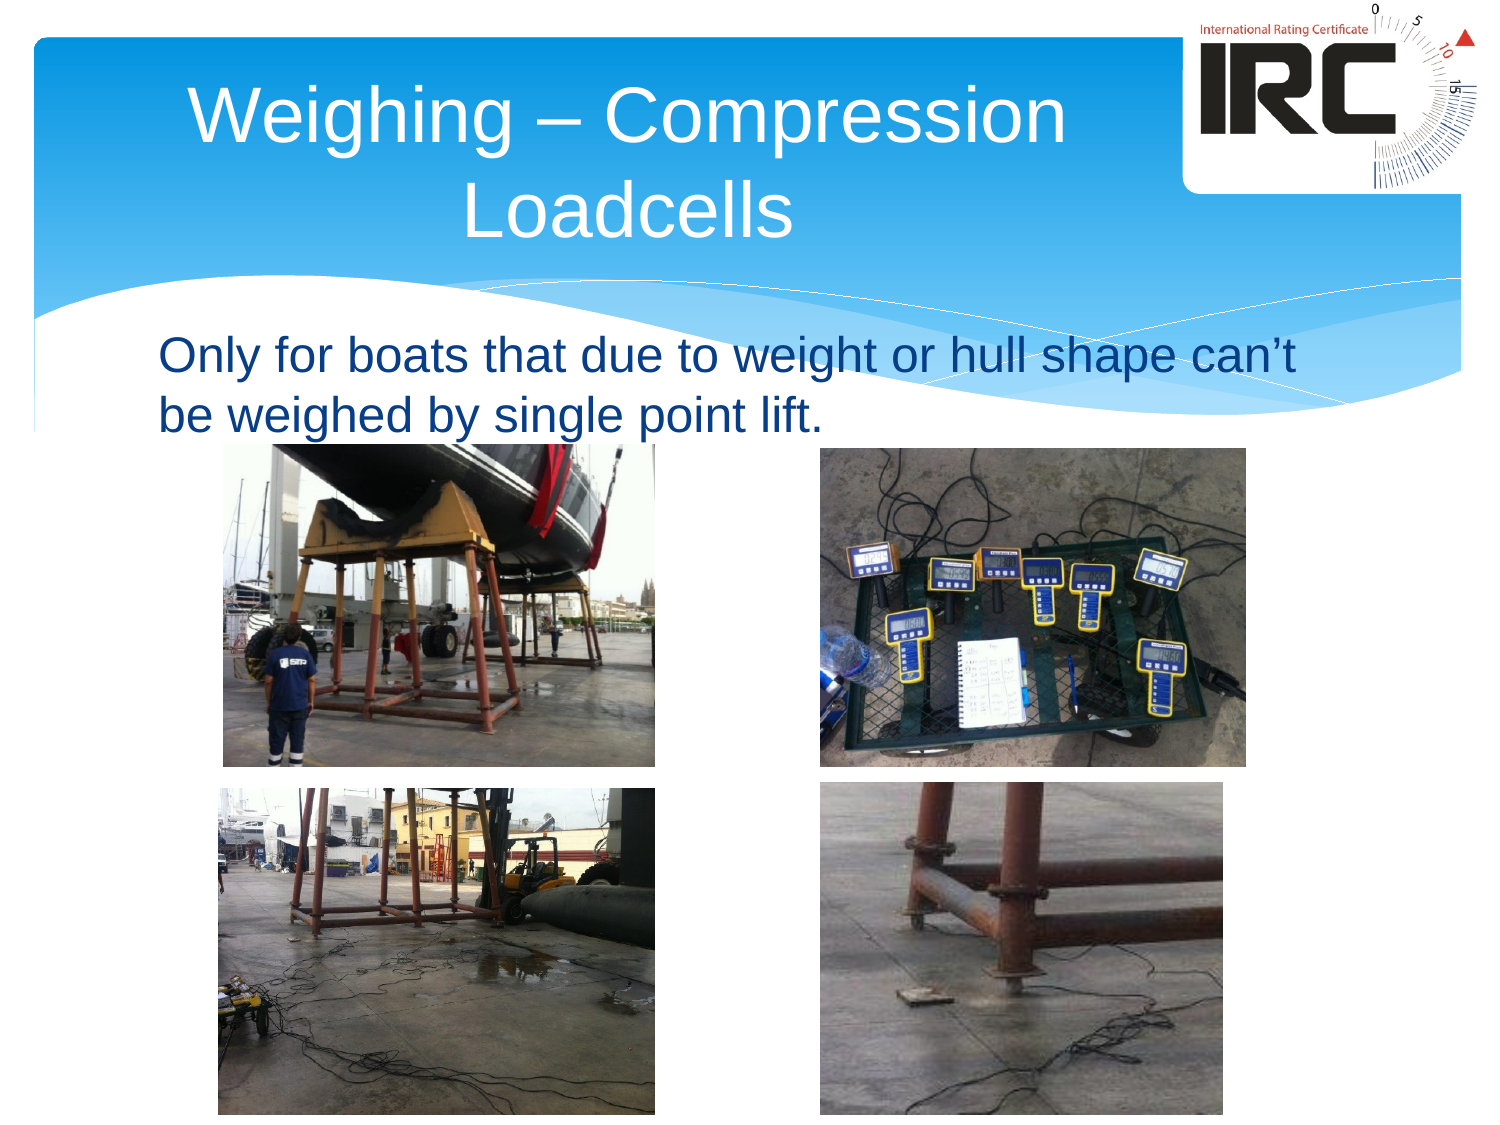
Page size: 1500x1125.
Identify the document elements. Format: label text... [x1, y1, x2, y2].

picture [820, 782, 1223, 1115]
picture [820, 448, 1247, 767]
picture [218, 788, 656, 1115]
title Weighing – Compression Loadcells [75, 55, 1183, 261]
picture [223, 444, 656, 767]
list Only for boats that due to weight or hull shape can’t be weighed by single point lift. [143, 314, 1359, 1005]
picture [1182, 0, 1496, 194]
